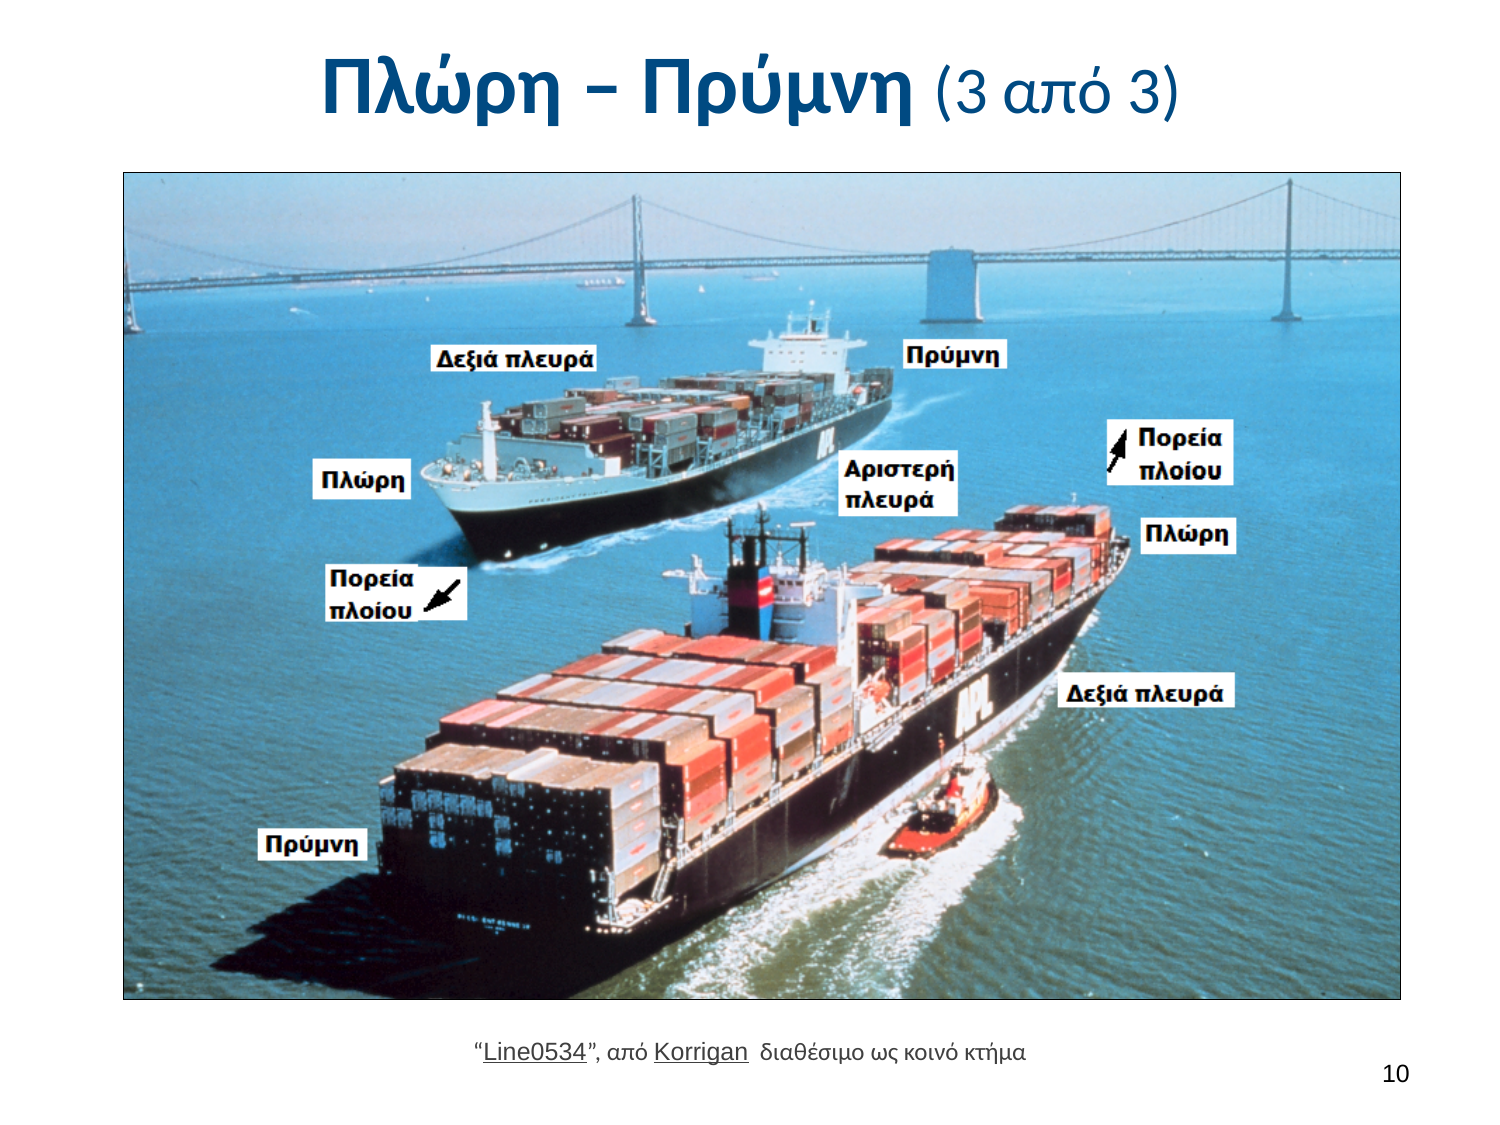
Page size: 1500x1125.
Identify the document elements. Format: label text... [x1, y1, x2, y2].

text_box “Line0534”, από Korrigan διαθέσιμο ως κοινό κτήμα [431, 1028, 1069, 1073]
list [123, 172, 1401, 1000]
slide_number 9 [1074, 1042, 1425, 1103]
title Πλώρη – Πρύμνη (3 από 3) [76, 0, 1427, 161]
